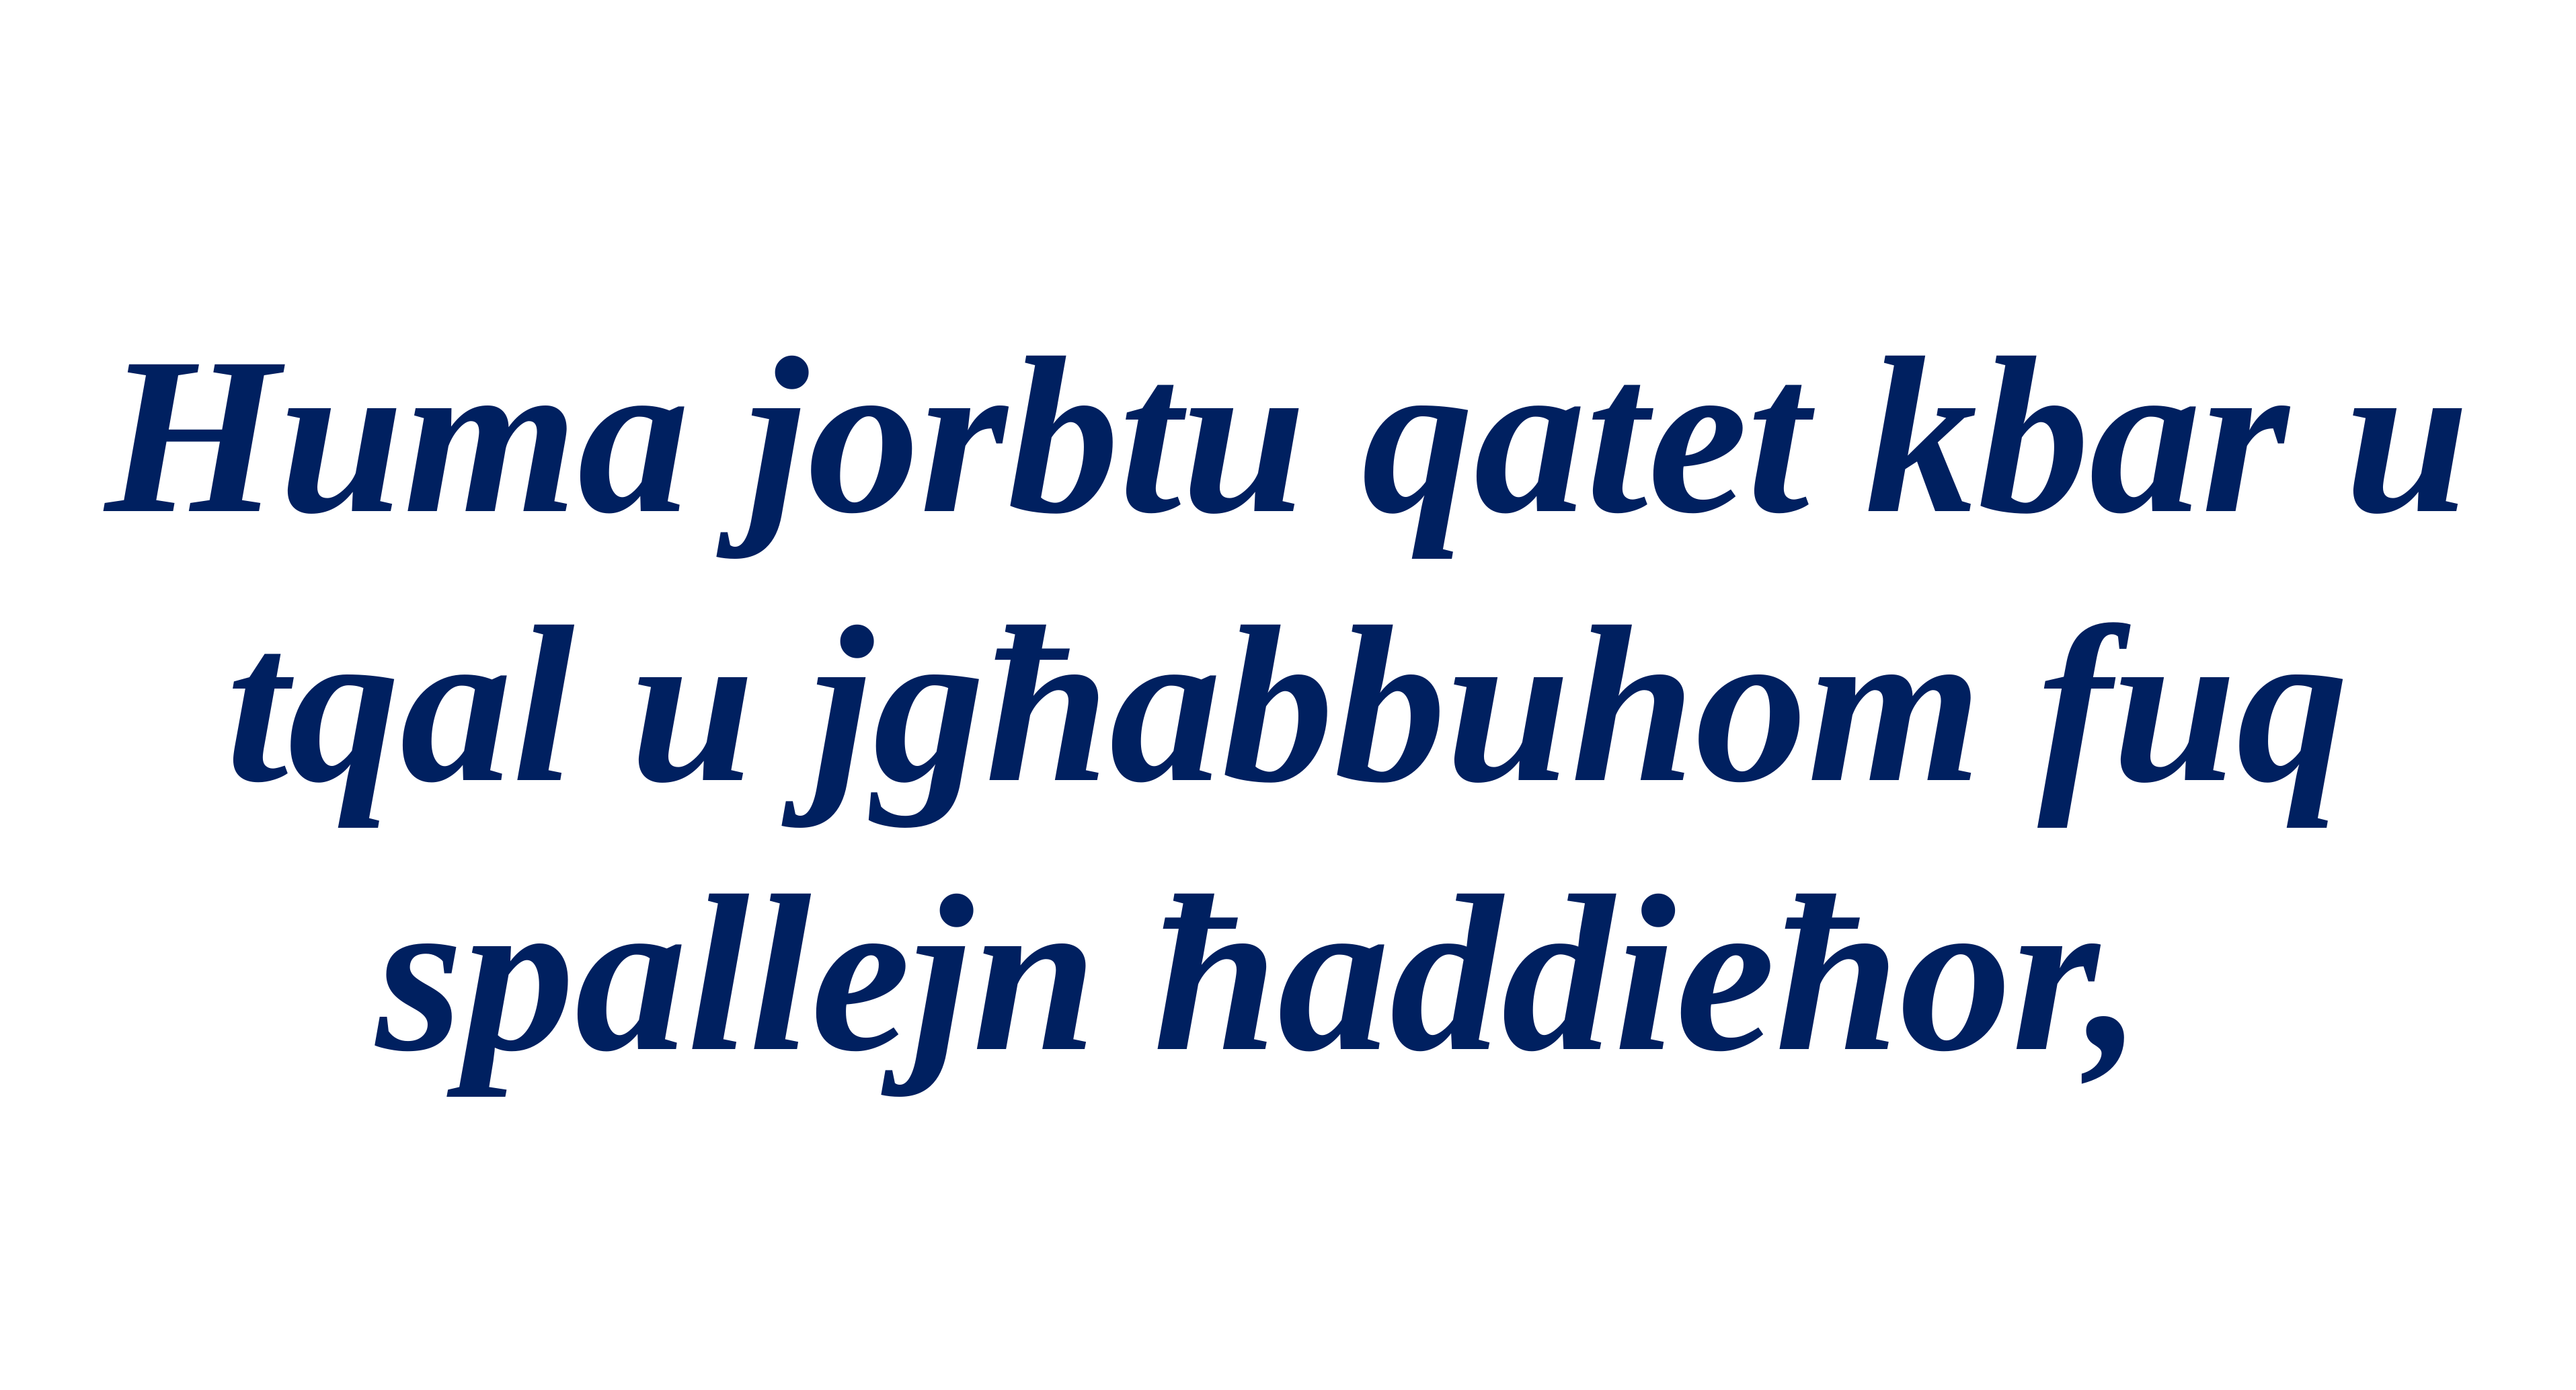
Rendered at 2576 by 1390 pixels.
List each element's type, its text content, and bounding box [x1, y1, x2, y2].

text_box Huma jorbtu qatet kbar u tqal u jgħabbuhom fuq spallejn ħaddieħor, [39, 276, 2537, 1106]
